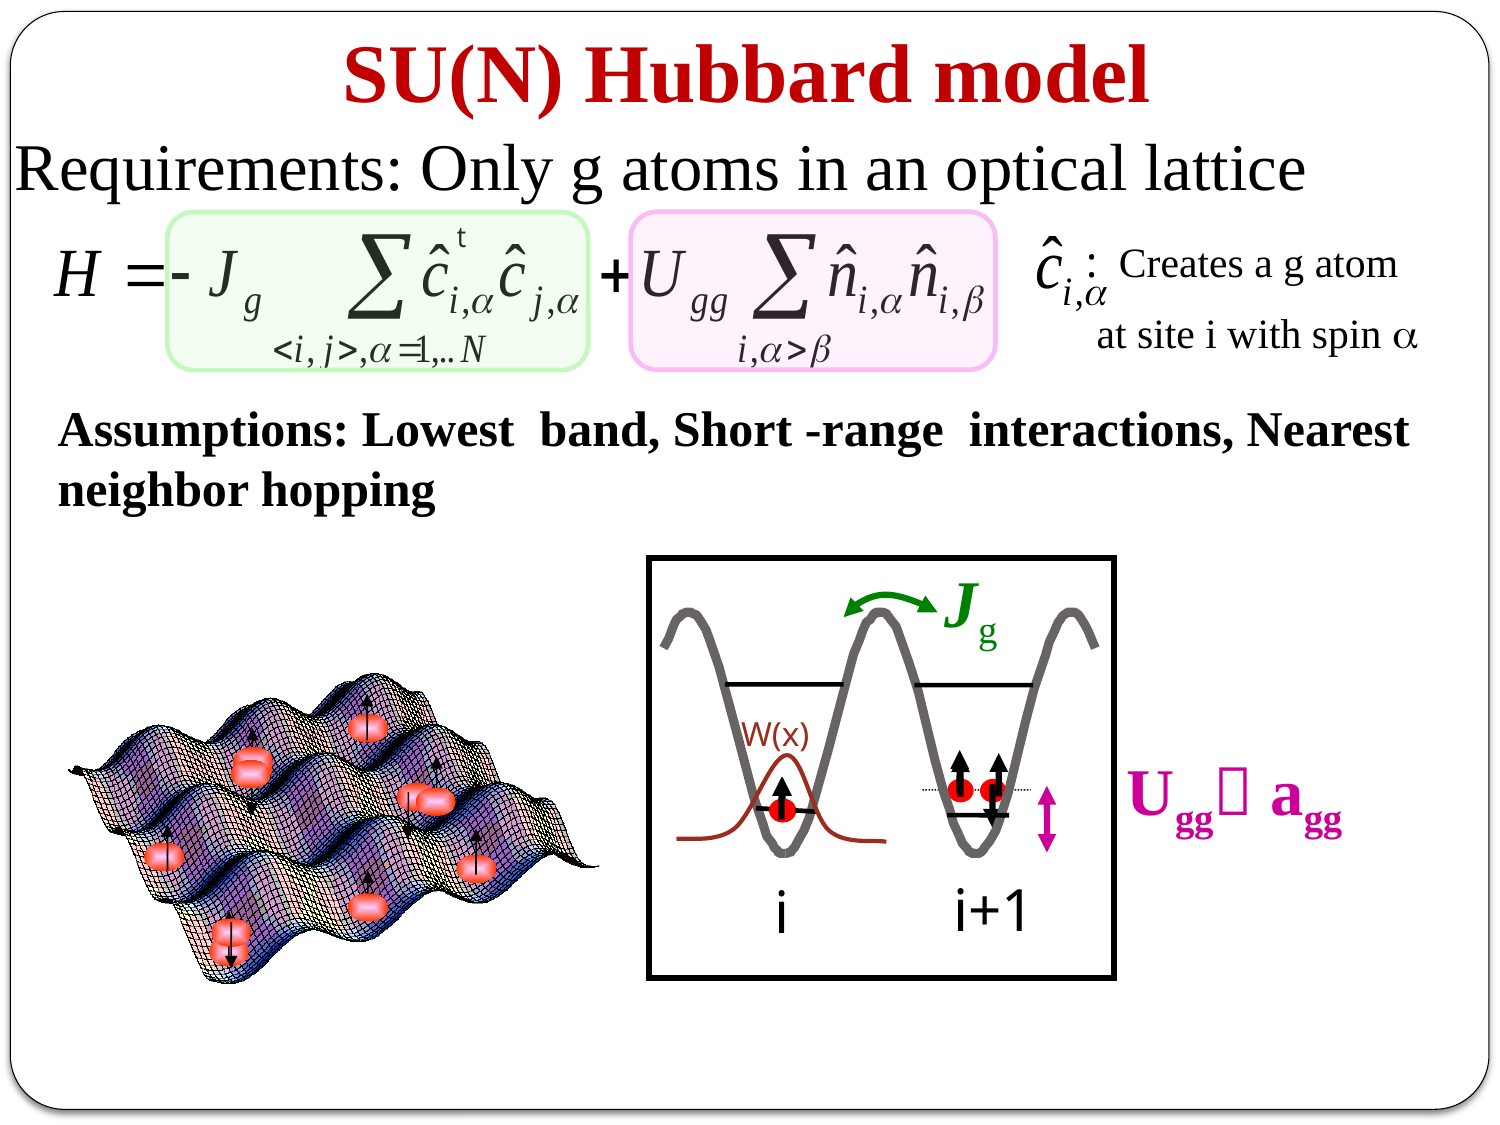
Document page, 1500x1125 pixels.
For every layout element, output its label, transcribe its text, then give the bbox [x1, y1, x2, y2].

text_box Jg [929, 553, 1043, 558]
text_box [47, 574, 623, 1034]
text_box Assumptions: Lowest band, Short -range interactions, Nearest neighbor hopping [42, 388, 1500, 524]
text_box Requirements: Only g atoms in an optical lattice [0, 116, 1500, 211]
text_box [649, 558, 1115, 979]
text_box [42, 211, 1004, 488]
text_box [1026, 211, 1121, 431]
text_box : Creates a g atom at site i with spin a [1127, 228, 1492, 365]
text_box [663, 611, 1096, 854]
text_box Ugg agg [1115, 740, 1374, 847]
text_box SU(N) Hubbard model [19, 11, 1495, 116]
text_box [768, 776, 796, 823]
